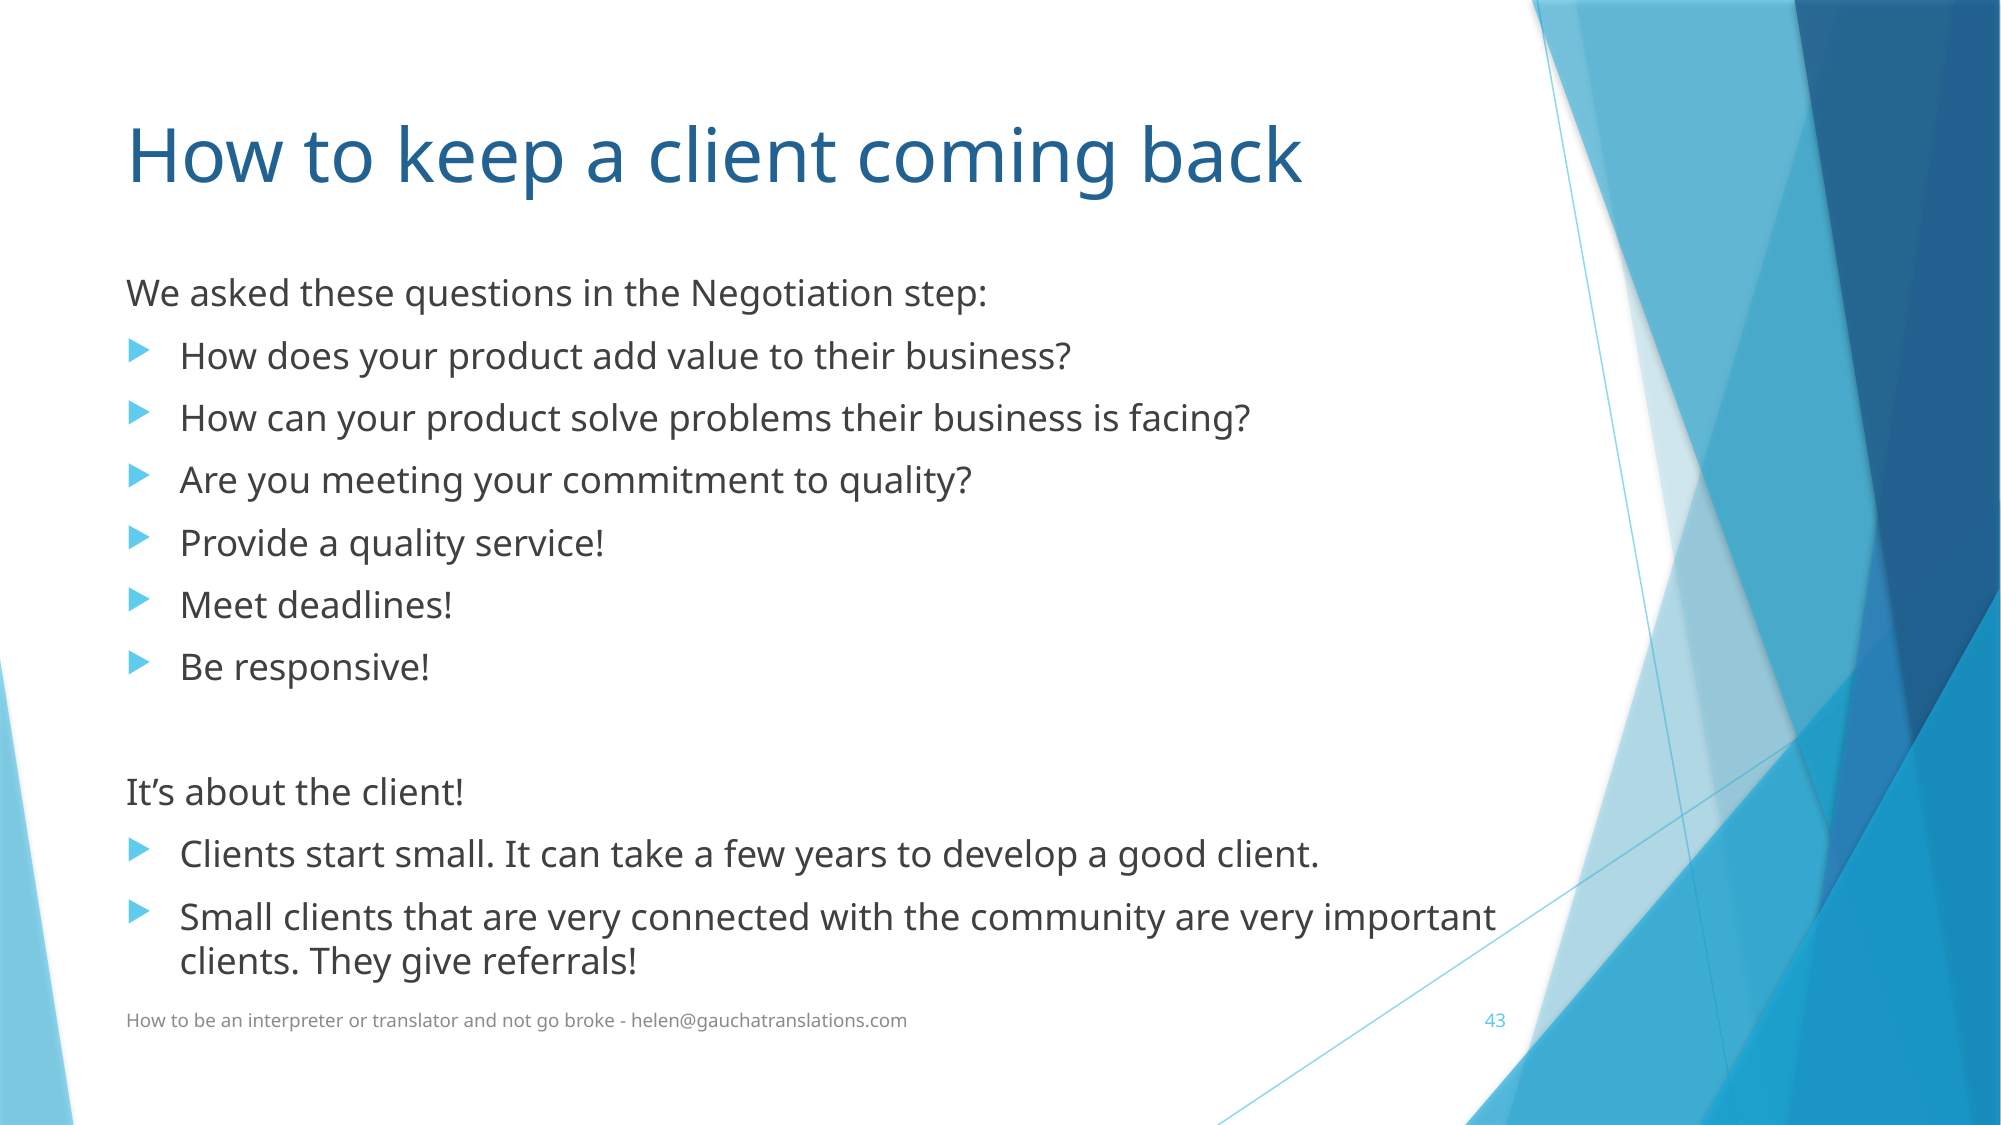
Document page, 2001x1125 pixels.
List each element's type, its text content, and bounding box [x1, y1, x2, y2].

slide_number 43 [1409, 991, 1522, 1051]
list We asked these questions in the Negotiation step: How does your product add value to their business? How can your product solve problems their business is facing? Are you meeting your commitment to quality? Provide a quality service! Meet deadlines! Be responsive! It’s about the client! Clients start small. It can take a few years to develop a good client. Small clients that are very connected with the community are very important clients. They give referrals! [111, 262, 1522, 992]
title How to keep a client coming back [111, 99, 1522, 262]
footer How to be an interpreter or translator and not go broke - helen@gauchatranslations.com [111, 991, 1145, 1051]
